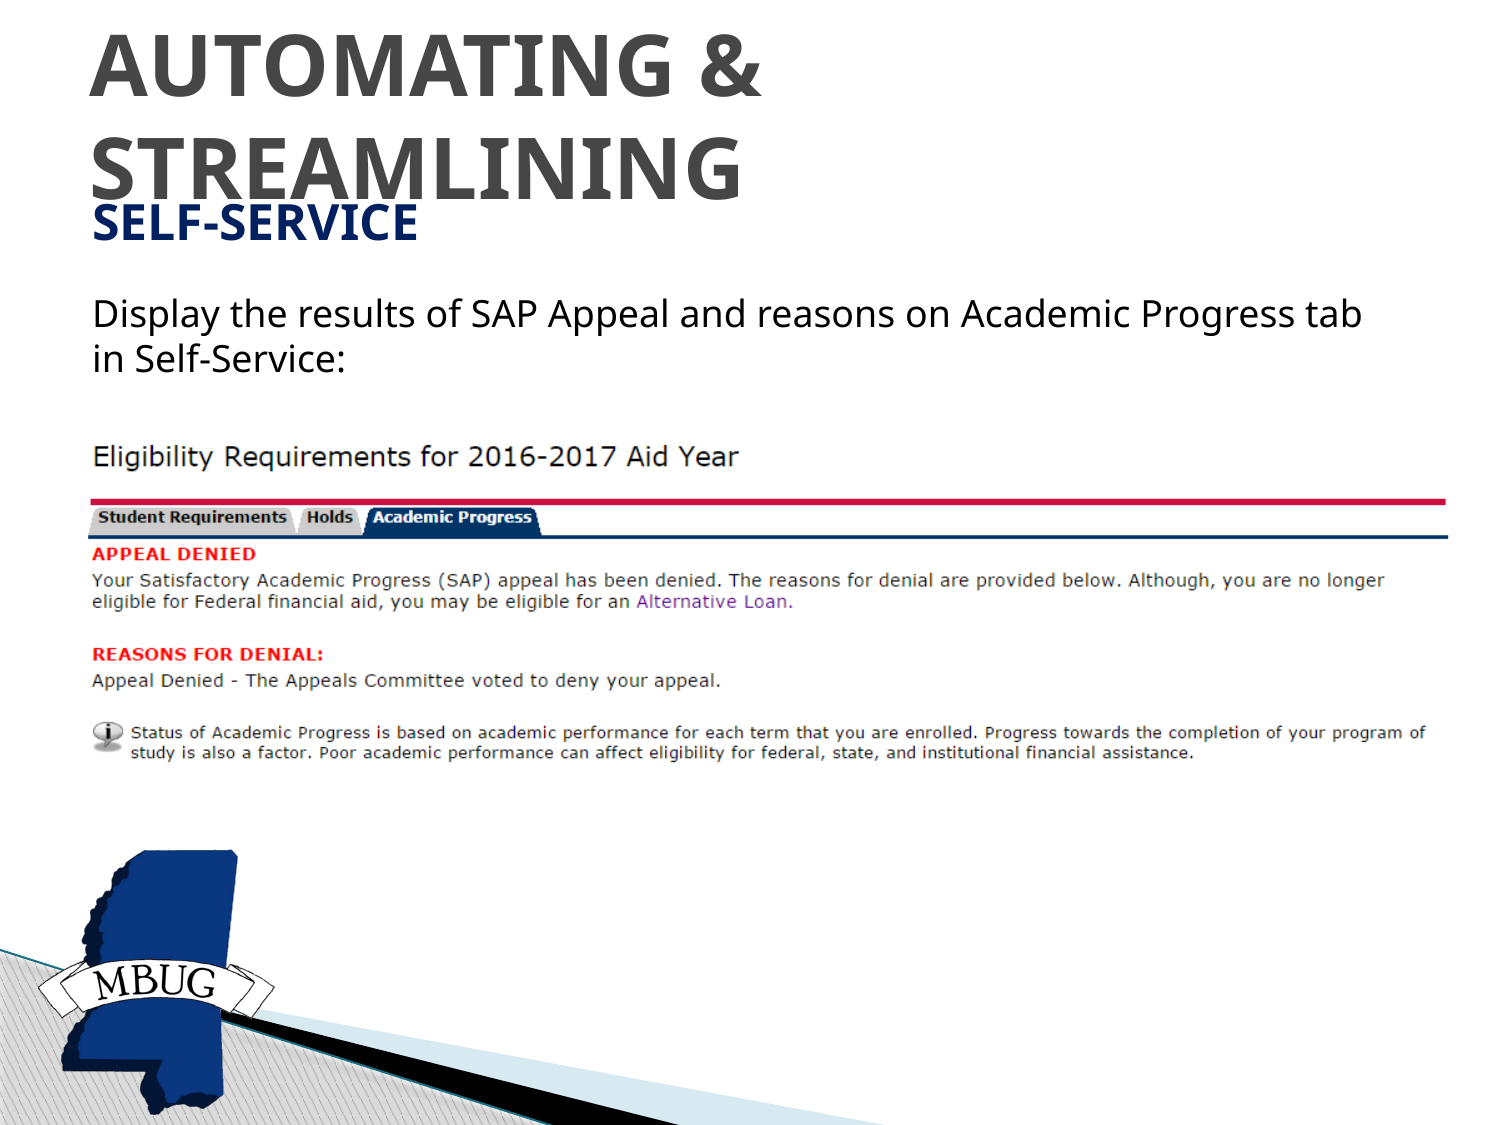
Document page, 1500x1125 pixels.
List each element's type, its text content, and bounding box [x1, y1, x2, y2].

text_box SELF-SERVICE [77, 183, 1428, 258]
text_box Display the results of SAP Appeal and reasons on Academic Progress tab in Self-Service: [77, 282, 1400, 388]
picture [37, 849, 276, 1115]
title AUTOMATING & STREAMLINING [75, 45, 1425, 183]
picture [77, 420, 1457, 786]
